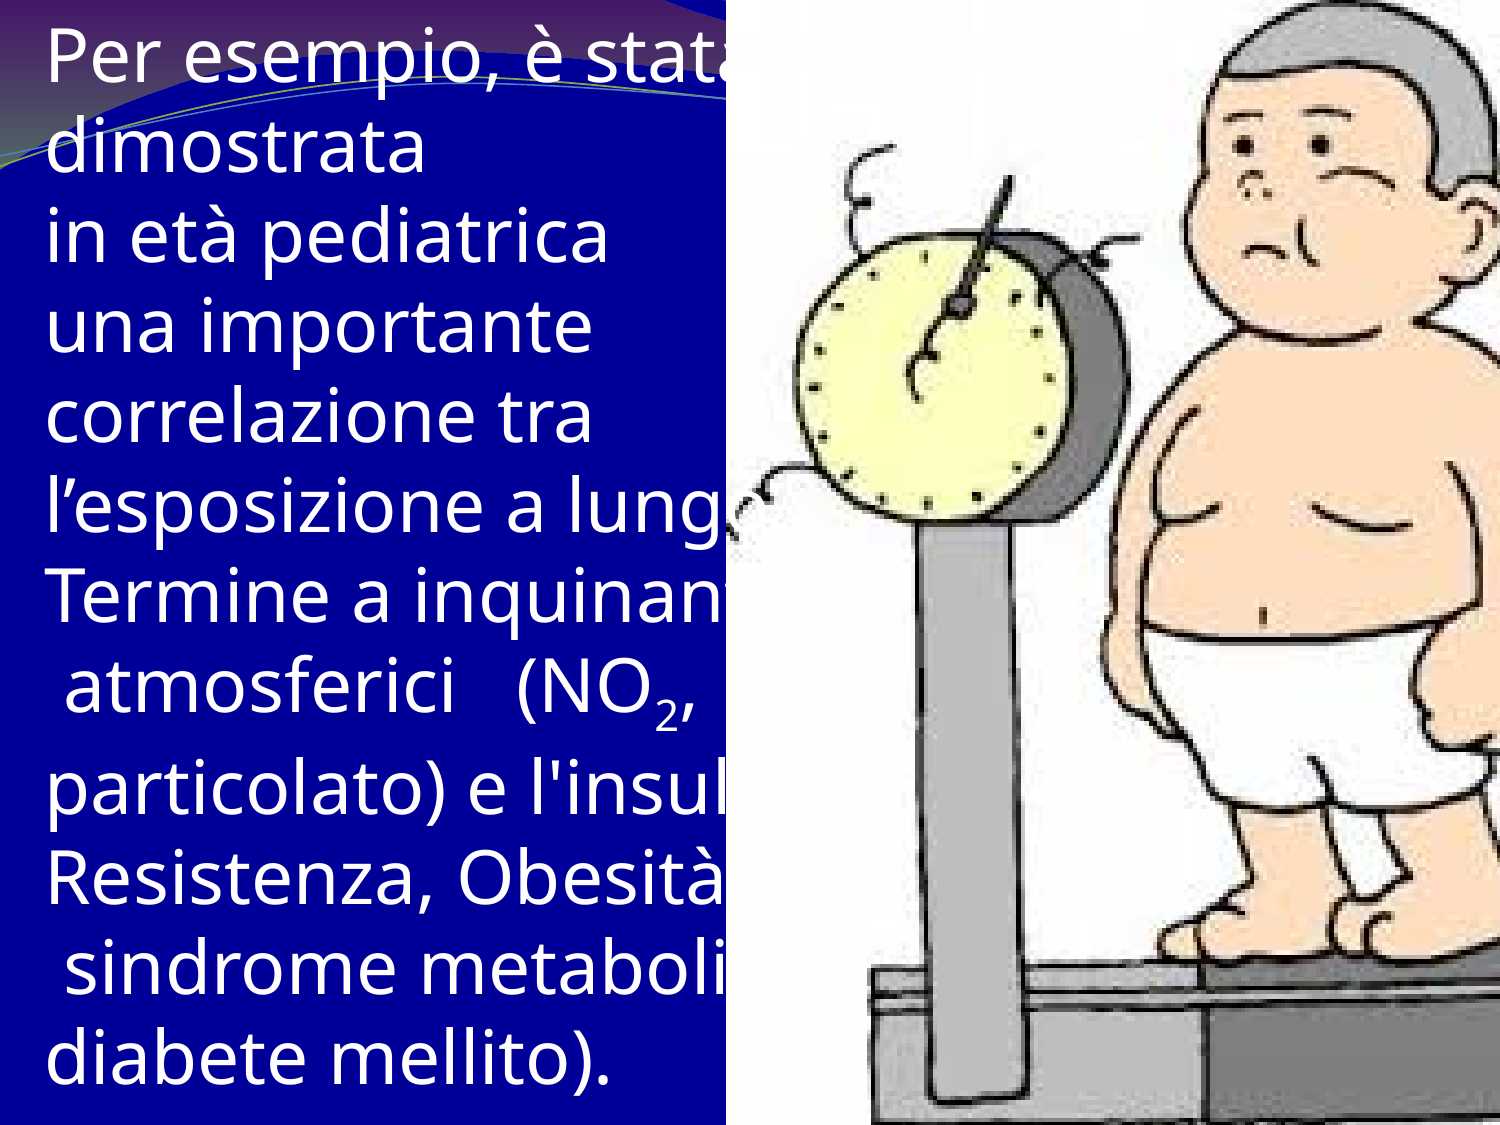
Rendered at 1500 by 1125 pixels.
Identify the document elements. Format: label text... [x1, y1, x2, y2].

text_box Per esempio, è stata dimostrata in età pediatrica una importante correlazione tra l’esposizione a lungo Termine a inquinanti atmosferici (NO2, particolato) e l'insulino- Resistenza, Obesità, sindrome metabolica, diabete mellito). [29, 0, 724, 1108]
picture [726, 0, 1500, 1125]
text_box Oltre a essere causa di numerose malattie, molti di essi Sono classificati dallo IARC come sicuramente cancerogeni - [719, 0, 726, 1108]
